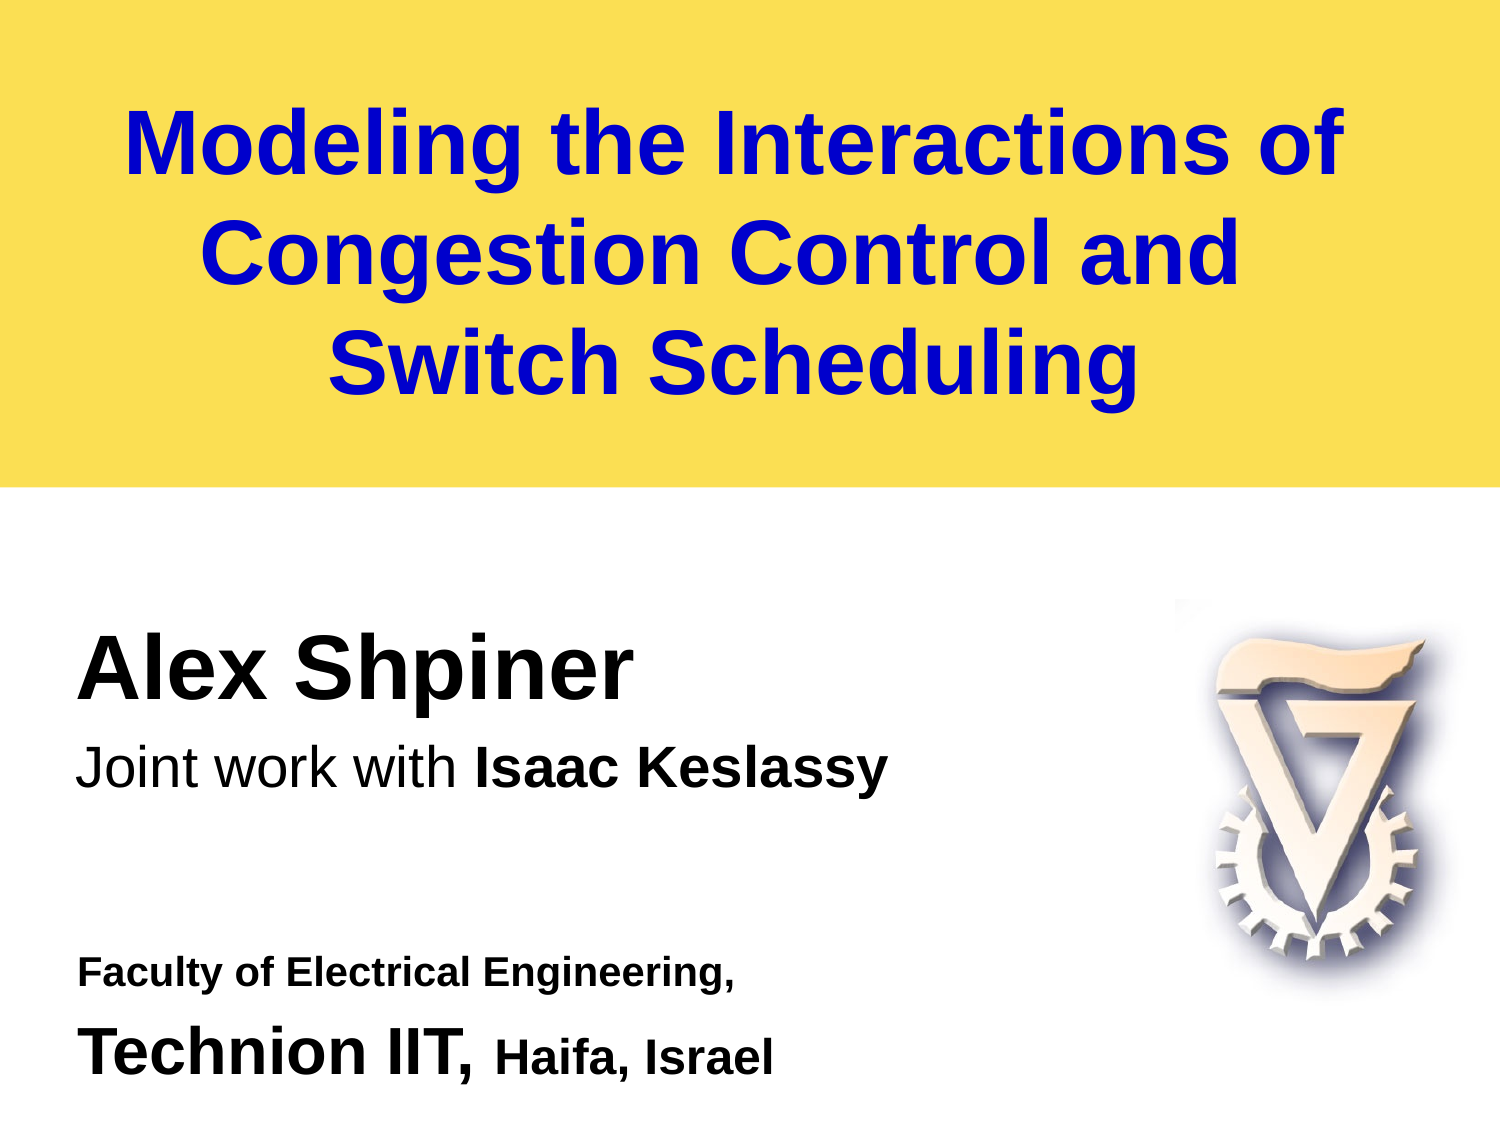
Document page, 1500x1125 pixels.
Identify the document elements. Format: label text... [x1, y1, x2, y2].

picture [1174, 599, 1478, 1012]
subtitle Alex Shpiner Joint work with Isaac Keslassy [0, 599, 1151, 888]
title Modeling the Interactions of Congestion Control and Switch Scheduling [0, 0, 1500, 488]
text_box Faculty of Electrical Engineering, Technion IIT, Haifa, Israel [62, 937, 1050, 1100]
